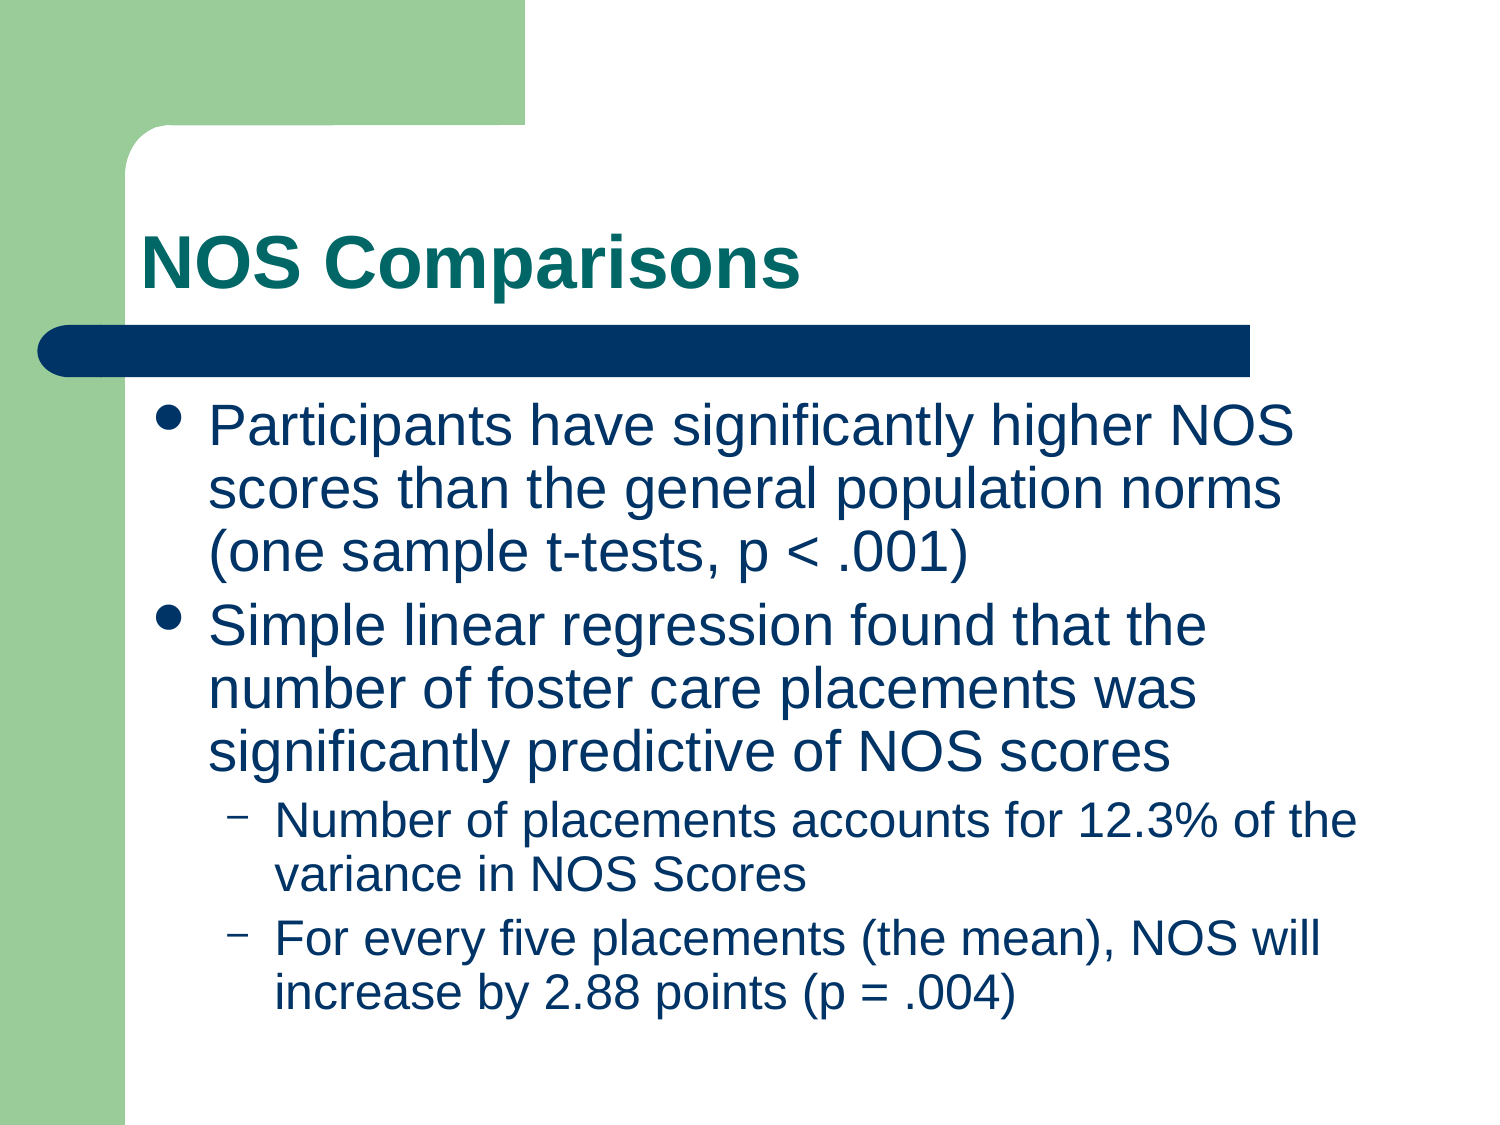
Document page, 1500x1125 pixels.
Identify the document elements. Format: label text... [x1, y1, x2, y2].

list Participants have significantly higher NOS scores than the general population norms (one sample t-tests, p < .001) Simple linear regression found that the number of foster care placements was significantly predictive of NOS scores Number of placements accounts for 12.3% of the variance in NOS Scores For every five placements (the mean), NOS will increase by 2.88 points (p = .004) [137, 387, 1400, 999]
title NOS Comparisons [124, 124, 1426, 313]
